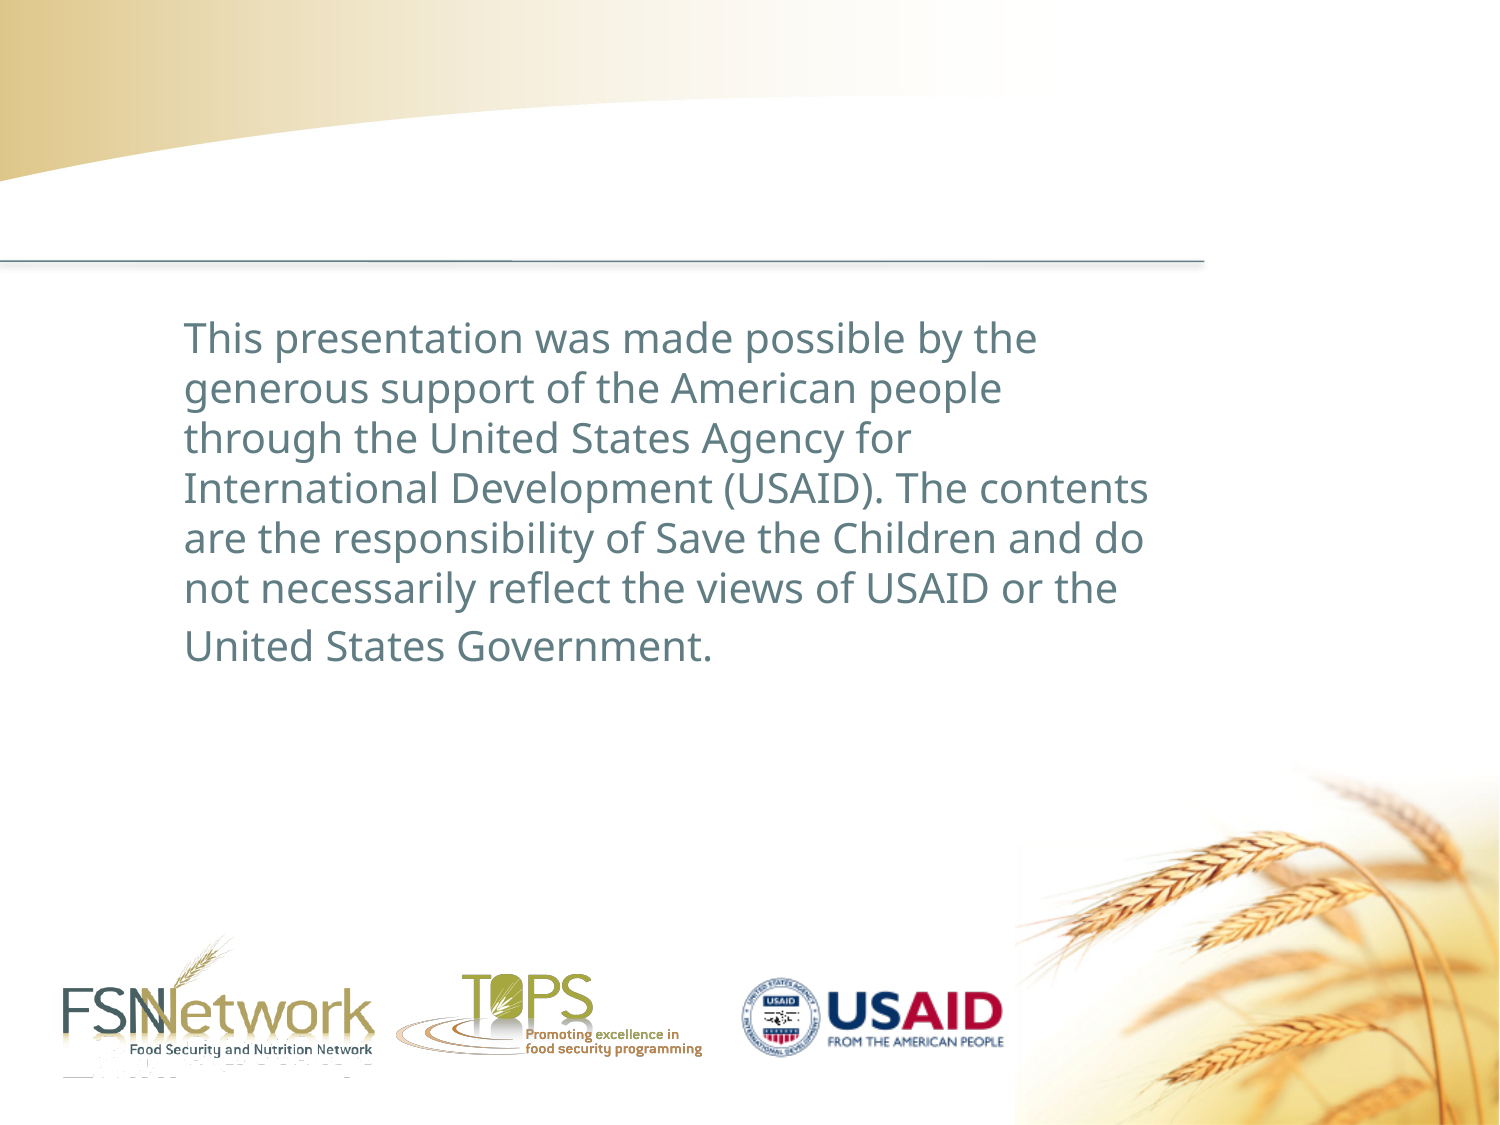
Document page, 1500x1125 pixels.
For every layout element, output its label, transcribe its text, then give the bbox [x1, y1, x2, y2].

picture [0, 0, 1500, 1125]
text_box This presentation was made possible by the generous support of the American people through the United States Agency for International Development (USAID). The contents are the responsibility of Save the Children and do not necessarily reflect the views of USAID or the United States Government. [168, 304, 1180, 679]
